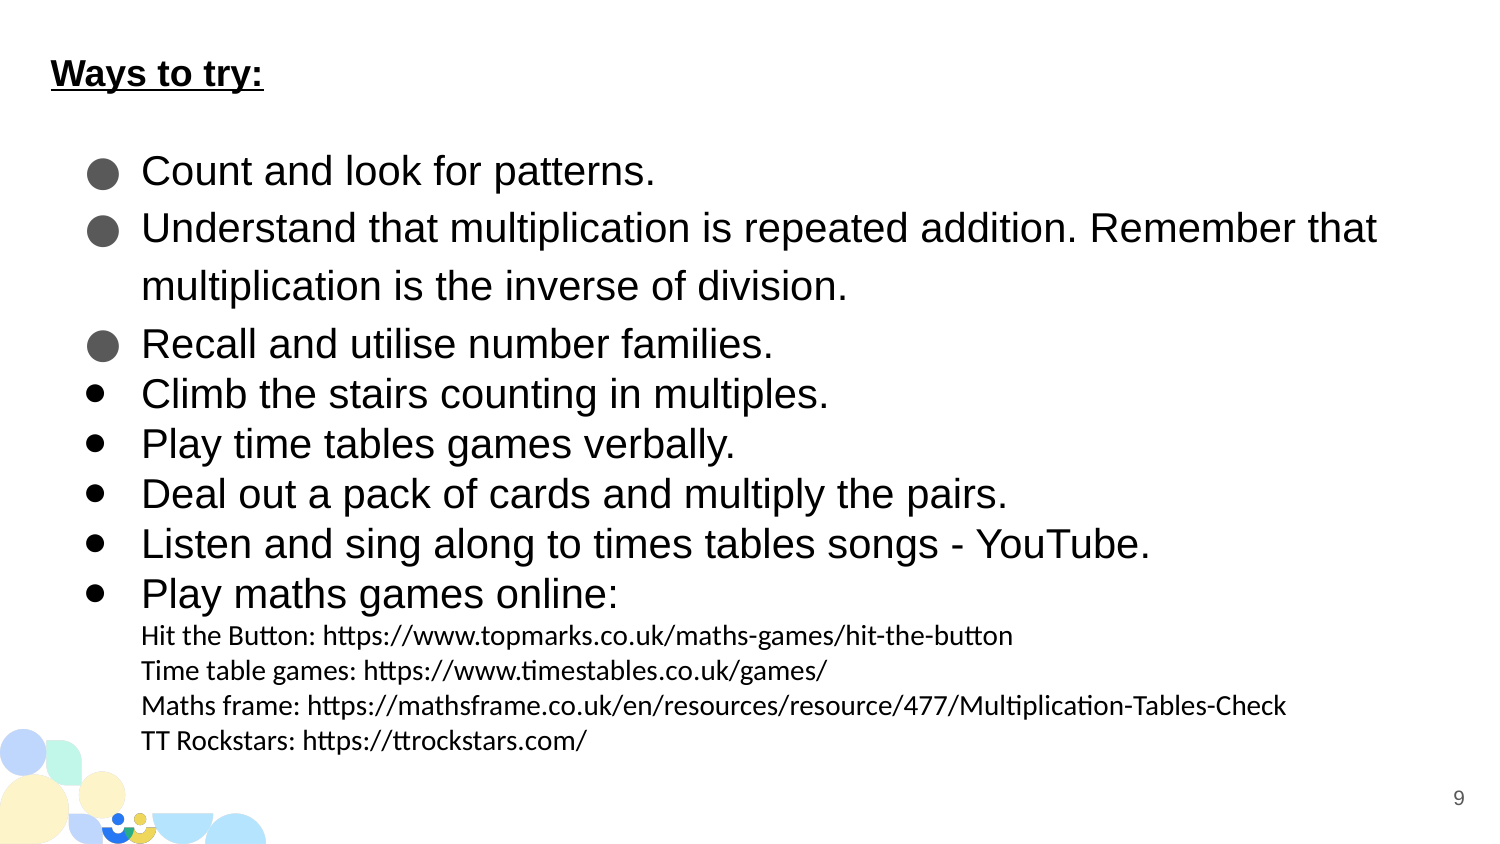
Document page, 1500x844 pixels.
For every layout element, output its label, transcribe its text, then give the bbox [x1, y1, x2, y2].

list Count and look for patterns. Understand that multiplication is repeated addition. Remember that multiplication is the inverse of division. Recall and utilise number families. Climb the stairs counting in multiples. Play time tables games verbally. Deal out a pack of cards and multiply the pairs. Listen and sing along to times tables songs - YouTube. Play maths games online: Hit the Button: https://www.topmarks.co.uk/maths-games/hit-the-button Time table games: https://www.timestables.co.uk/games/ Maths frame: https://mathsframe.co.uk/en/resources/resource/477/Multiplication-Tables-Check TT Rockstars: https://ttrockstars.com/ [51, 121, 1449, 750]
slide_number 9 [1389, 764, 1480, 830]
title Ways to try: [35, 34, 1434, 106]
picture [0, 729, 266, 844]
